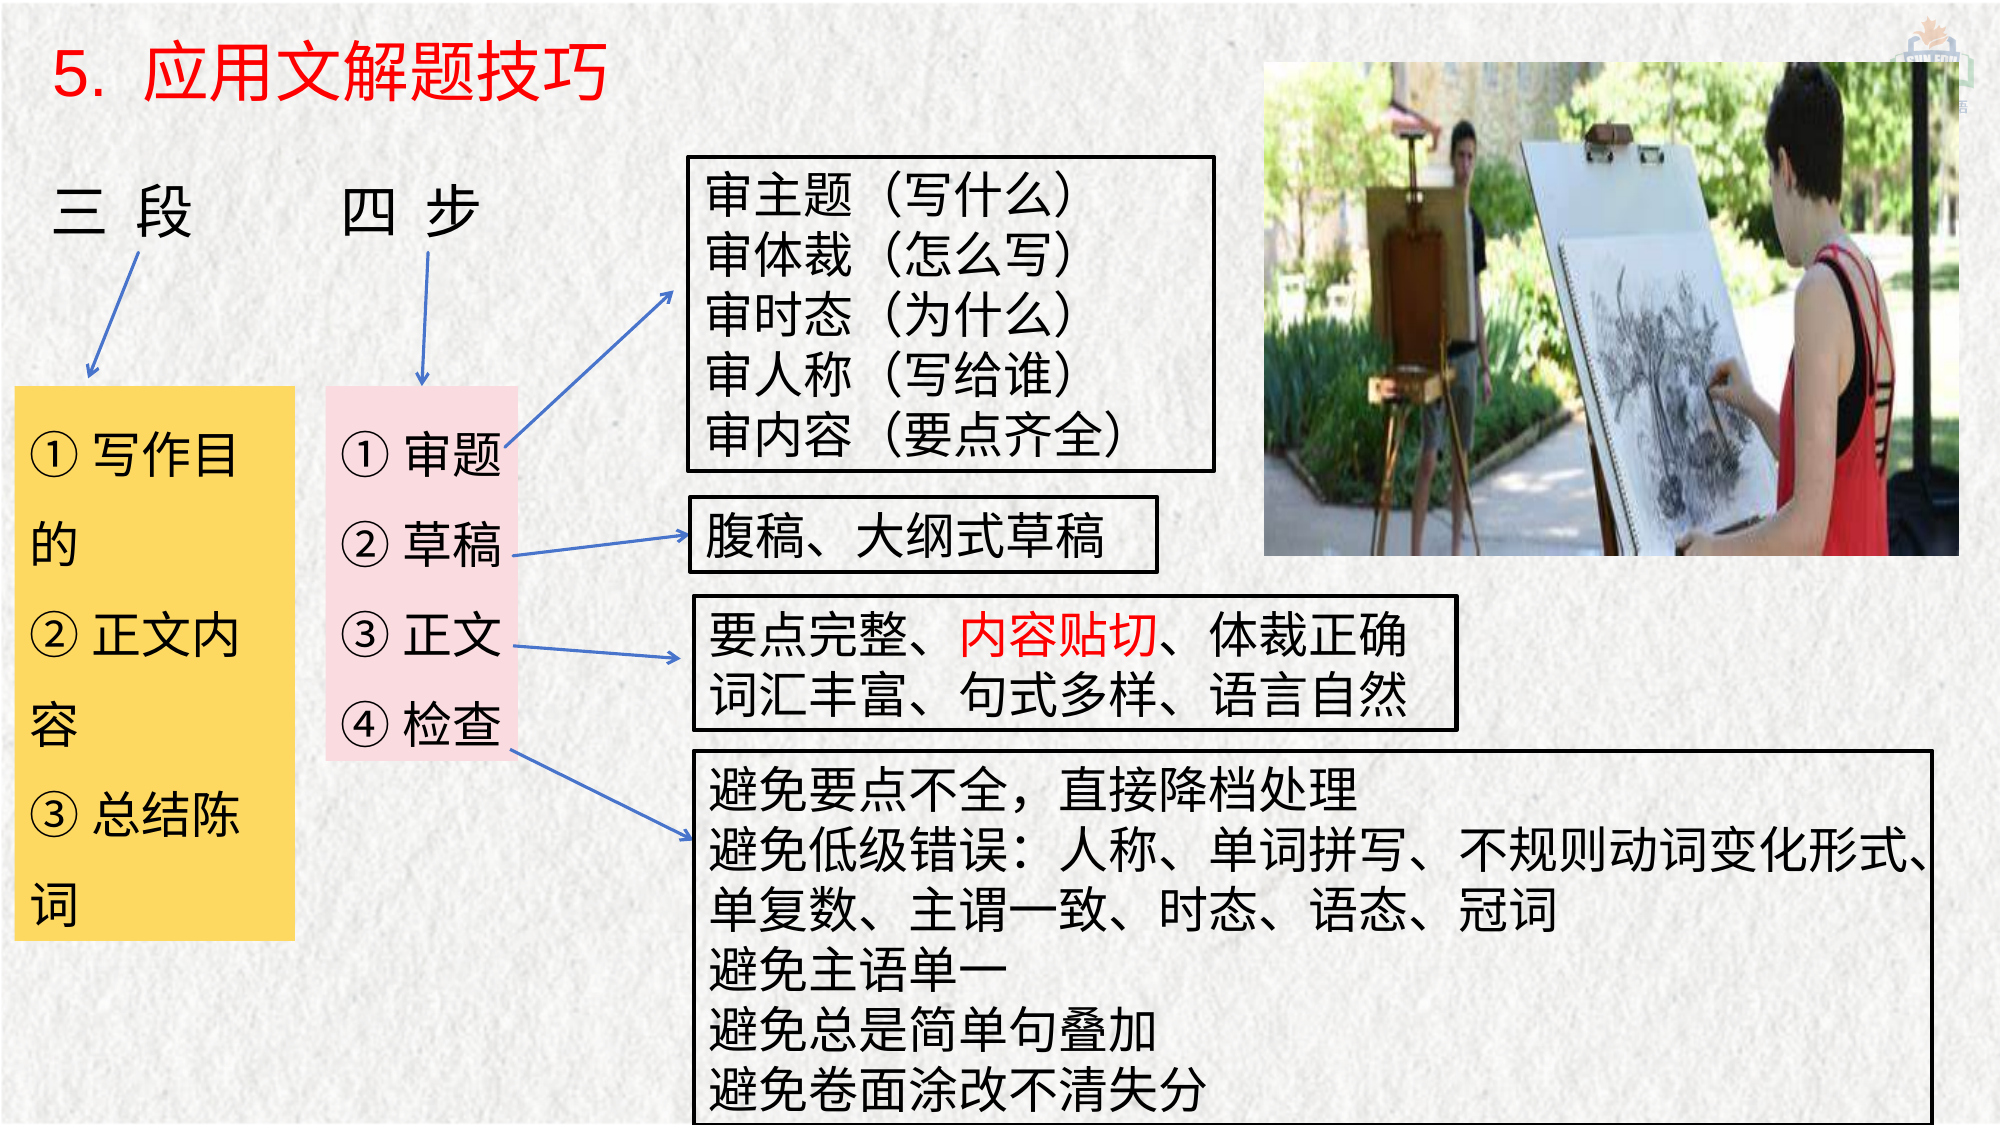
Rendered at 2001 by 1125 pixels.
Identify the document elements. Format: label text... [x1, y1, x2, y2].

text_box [512, 534, 691, 557]
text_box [421, 252, 429, 387]
picture [3, 2, 2000, 1125]
text_box 腹稿、大纲式草稿 [690, 497, 1158, 572]
text_box 三 段 [36, 167, 241, 253]
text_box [504, 289, 675, 448]
text_box 5. 应用文解题技巧 [14, 22, 648, 118]
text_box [512, 645, 682, 660]
text_box 要点完整、内容贴切、体裁正确 词汇丰富、句式多样、语言自然 [693, 595, 1457, 731]
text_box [509, 748, 695, 841]
text_box 审主题（写什么） 审体裁（怎么写） 审时态（为什么） 审人称（写给谁） 审内容（要点齐全） [688, 156, 1214, 472]
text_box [87, 252, 139, 379]
text_box 四 步 [325, 167, 531, 253]
text_box ①审题 ②草稿 ③正文 ④检查 [325, 386, 518, 761]
text_box 避免要点不全，直接降档处理 避免低级错误：人称、单词拼写、不规则动词变化形式、单复数、主谓一致、时态、语态、冠词 避免主语单一 避免总是简单句叠加 避免卷面涂改不清失分 [693, 750, 1933, 1125]
text_box ①写作目的 ②正文内容 ③总结陈词 [14, 386, 295, 941]
